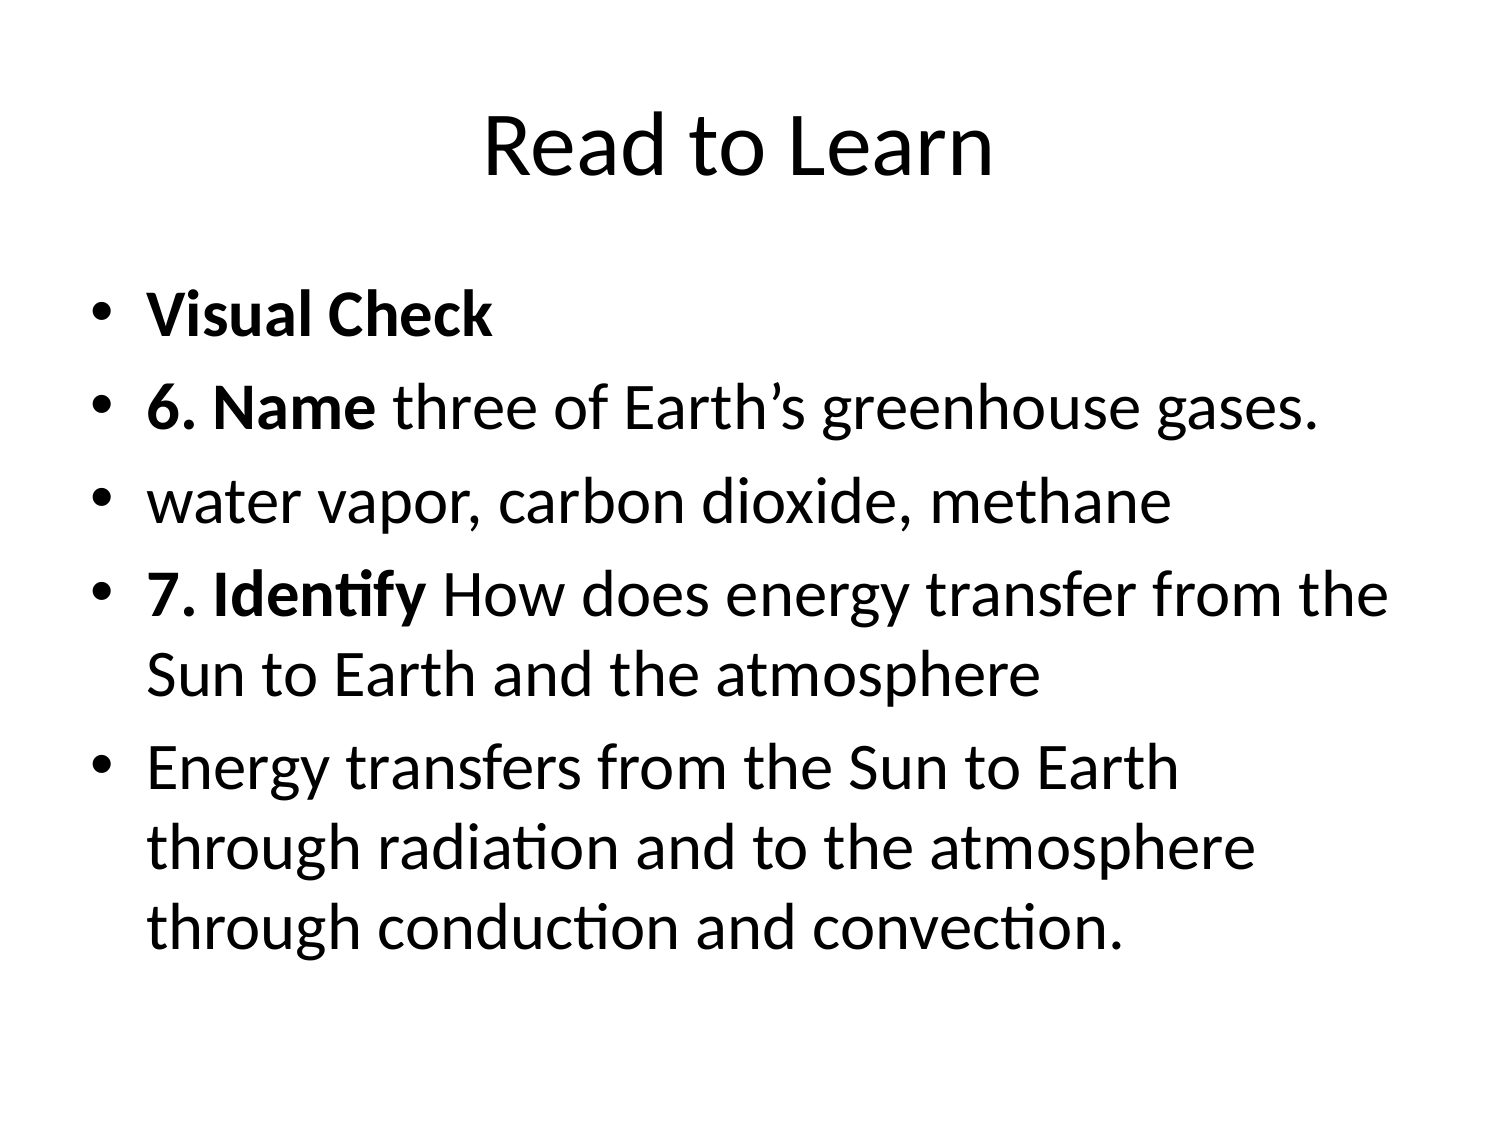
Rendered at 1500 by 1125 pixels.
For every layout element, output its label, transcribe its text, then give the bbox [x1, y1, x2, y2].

list Visual Check 6. Name three of Earth’s greenhouse gases. water vapor, carbon dioxide, methane 7. Identify How does energy transfer from the Sun to Earth and the atmosphere Energy transfers from the Sun to Earth through radiation and to the atmosphere through conduction and convection. [75, 262, 1425, 1005]
title Read to Learn [75, 45, 1425, 233]
